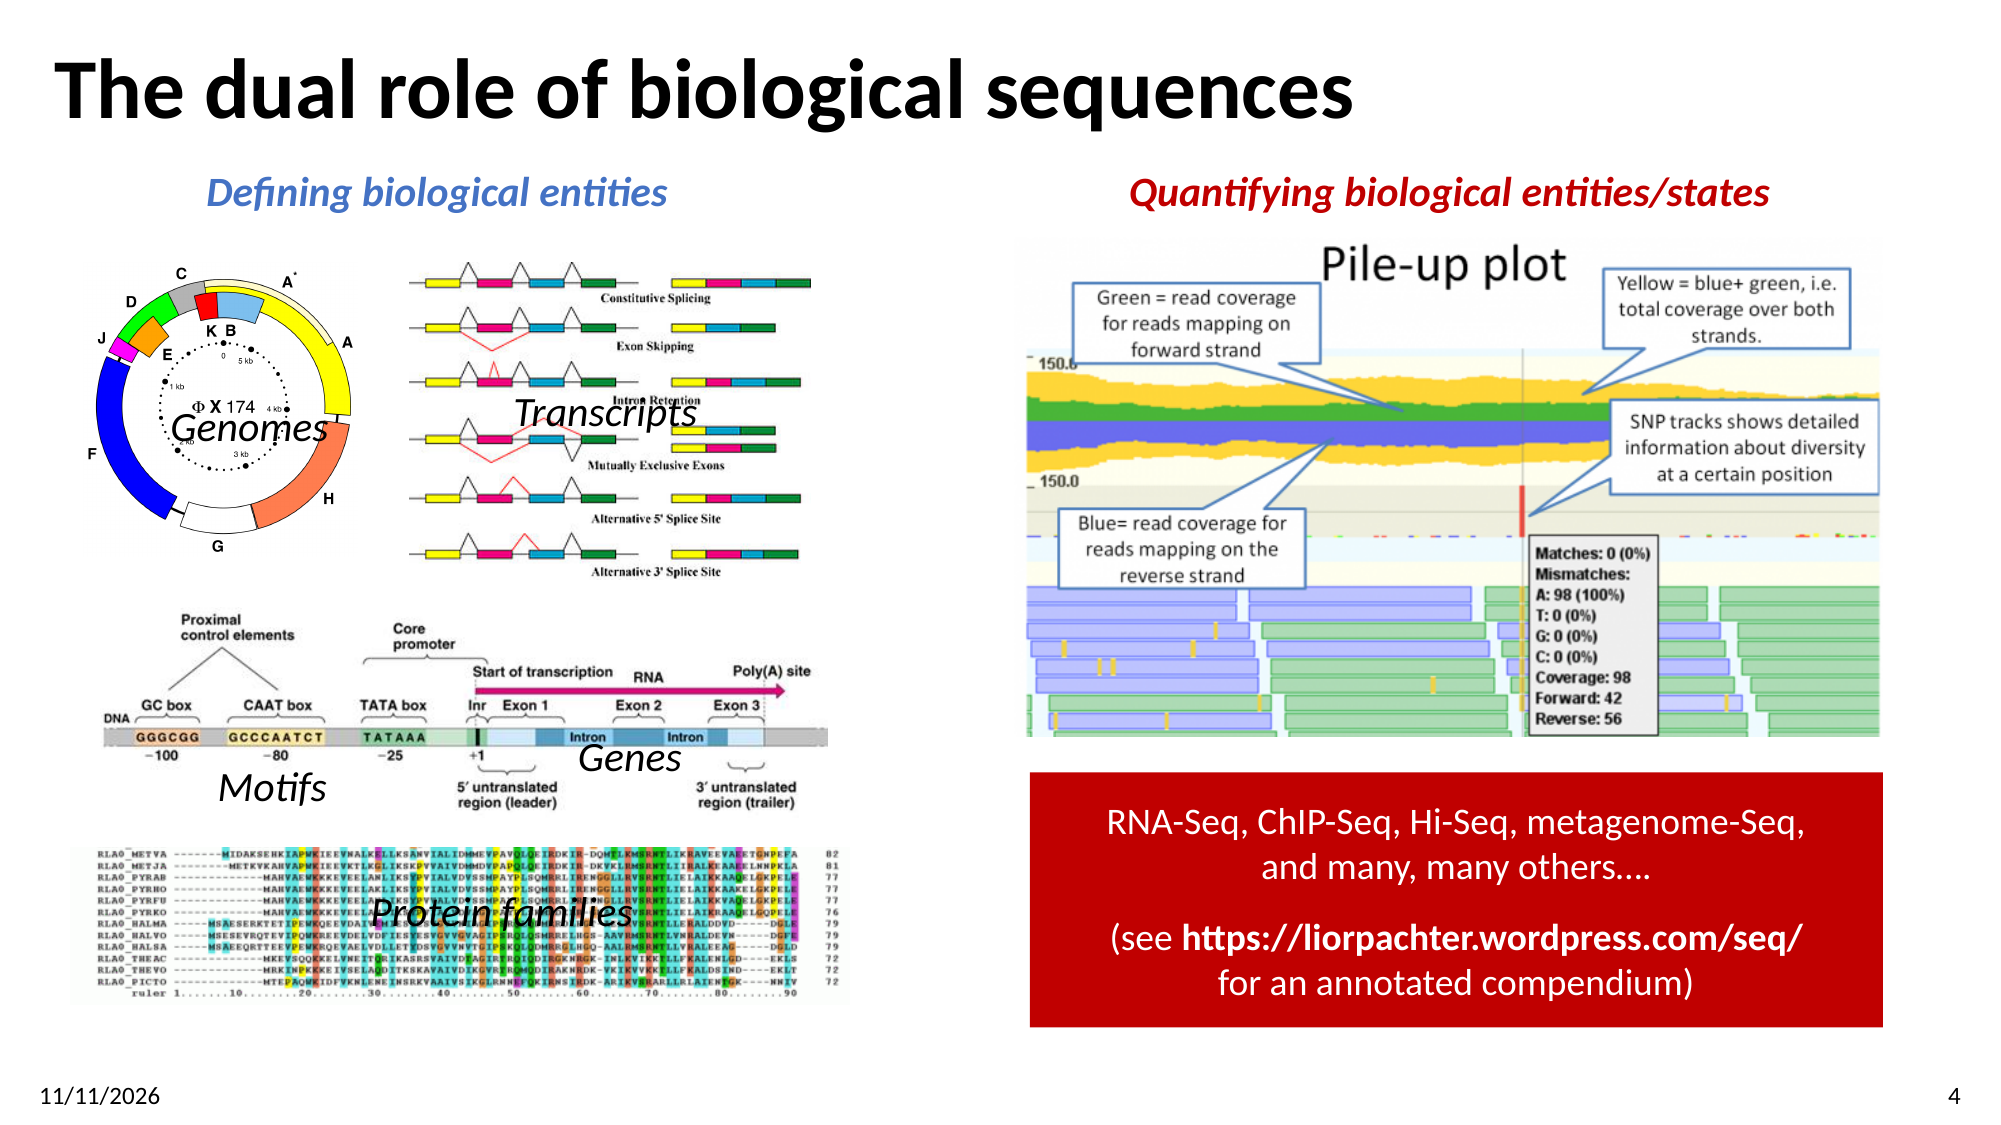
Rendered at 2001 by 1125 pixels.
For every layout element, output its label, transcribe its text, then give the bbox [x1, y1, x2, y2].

slide_number 4 [1510, 1064, 1961, 1125]
picture [408, 262, 811, 581]
text_box Defining biological entities [191, 157, 683, 223]
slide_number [39, 1064, 490, 1125]
picture [1014, 237, 1884, 737]
text_box Quantifying biological entities/states [1114, 157, 1785, 223]
text_box RNA-Seq, ChIP-Seq, Hi-Seq, metagenome-Seq, and many, many others…. (see https://liorpachter.wordpress.com/seq/ for an annotated compendium) [1029, 771, 1884, 1028]
picture [100, 607, 828, 818]
picture [69, 847, 850, 1005]
title The dual role of biological sequences [39, 37, 1961, 145]
picture [83, 262, 358, 557]
